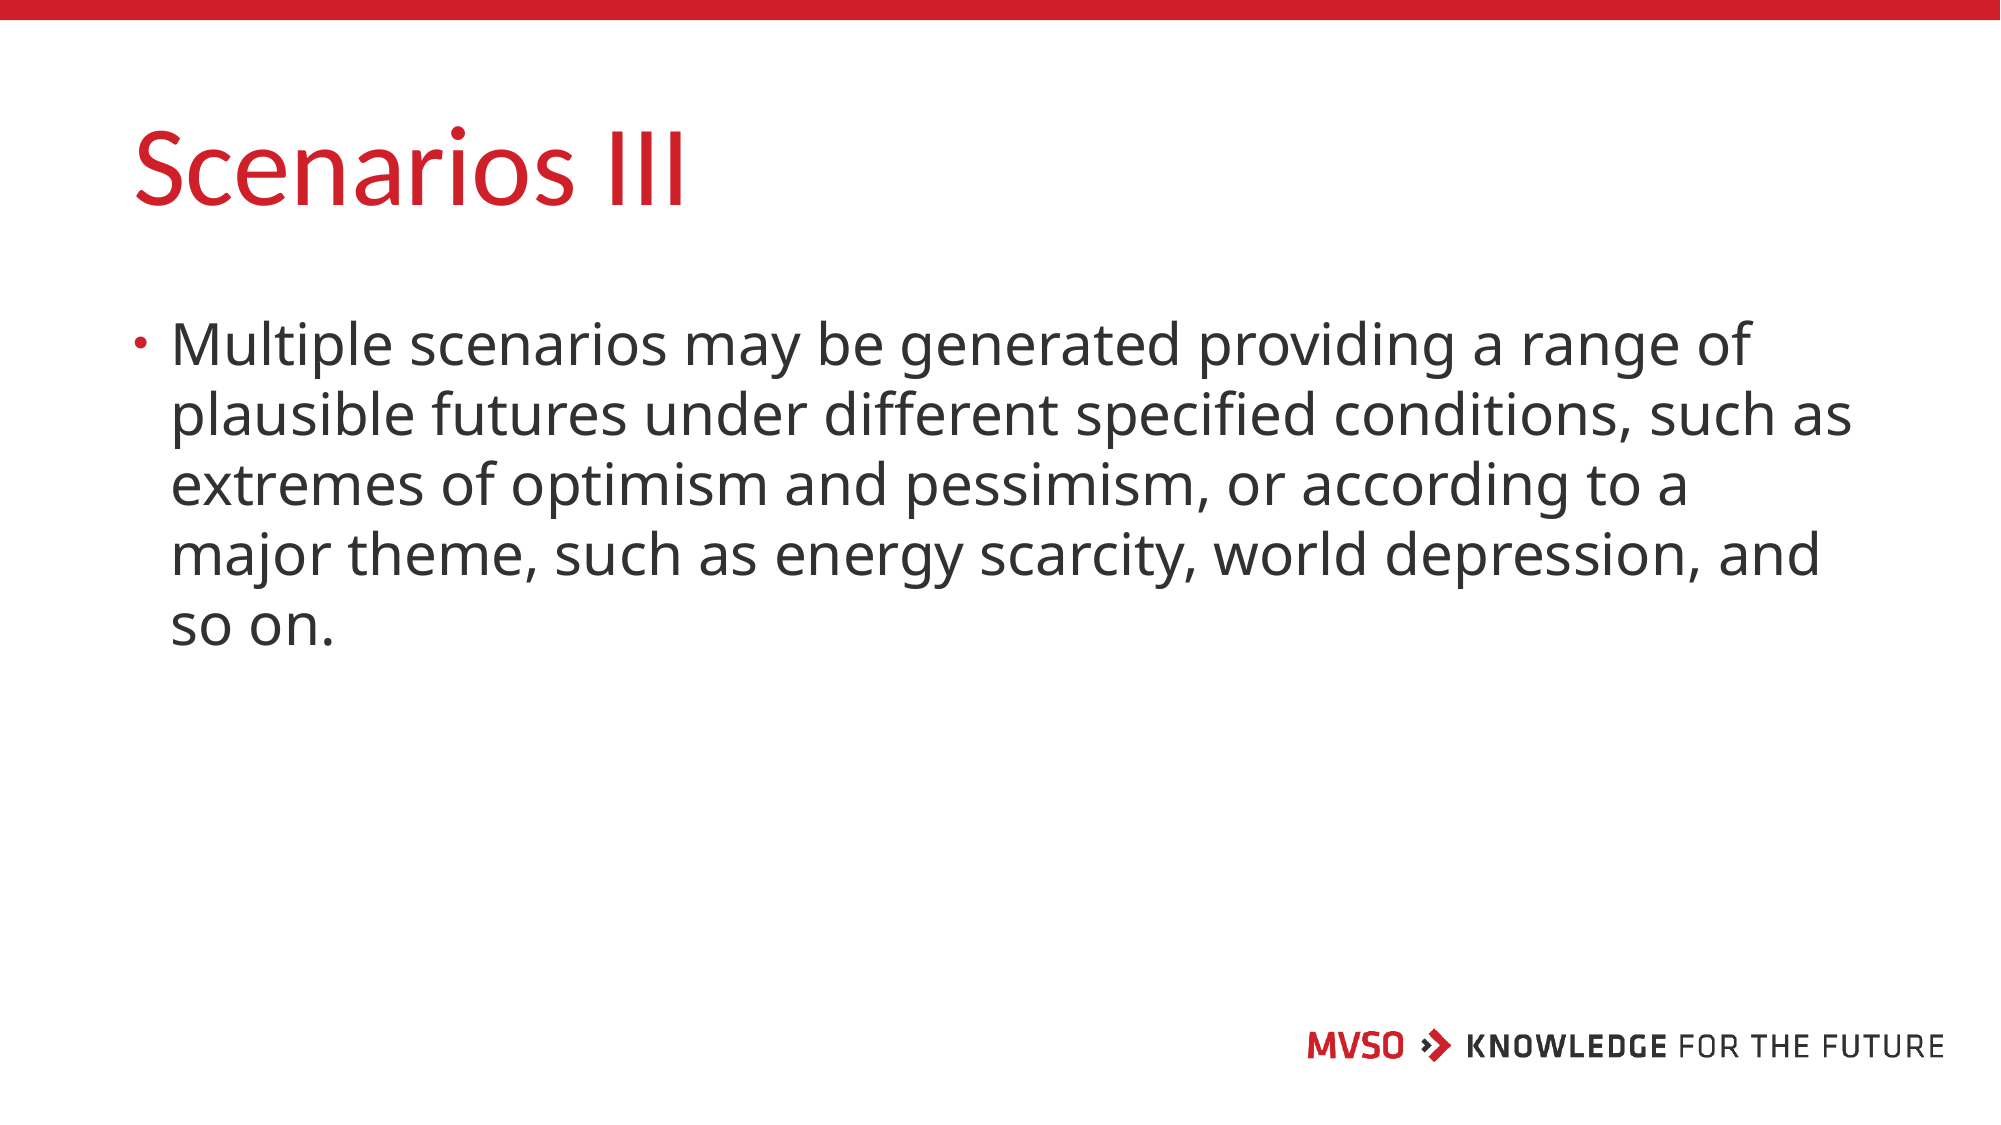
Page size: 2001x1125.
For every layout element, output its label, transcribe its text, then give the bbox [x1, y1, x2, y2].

picture [1308, 1028, 1943, 1062]
title Scenarios III [118, 59, 1882, 278]
list Multiple scenarios may be generated providing a range of plausible futures under different specified conditions, such as extremes of optimism and pessimism, or according to a major theme, such as energy scarcity, world depression, and so on. [118, 299, 1882, 969]
